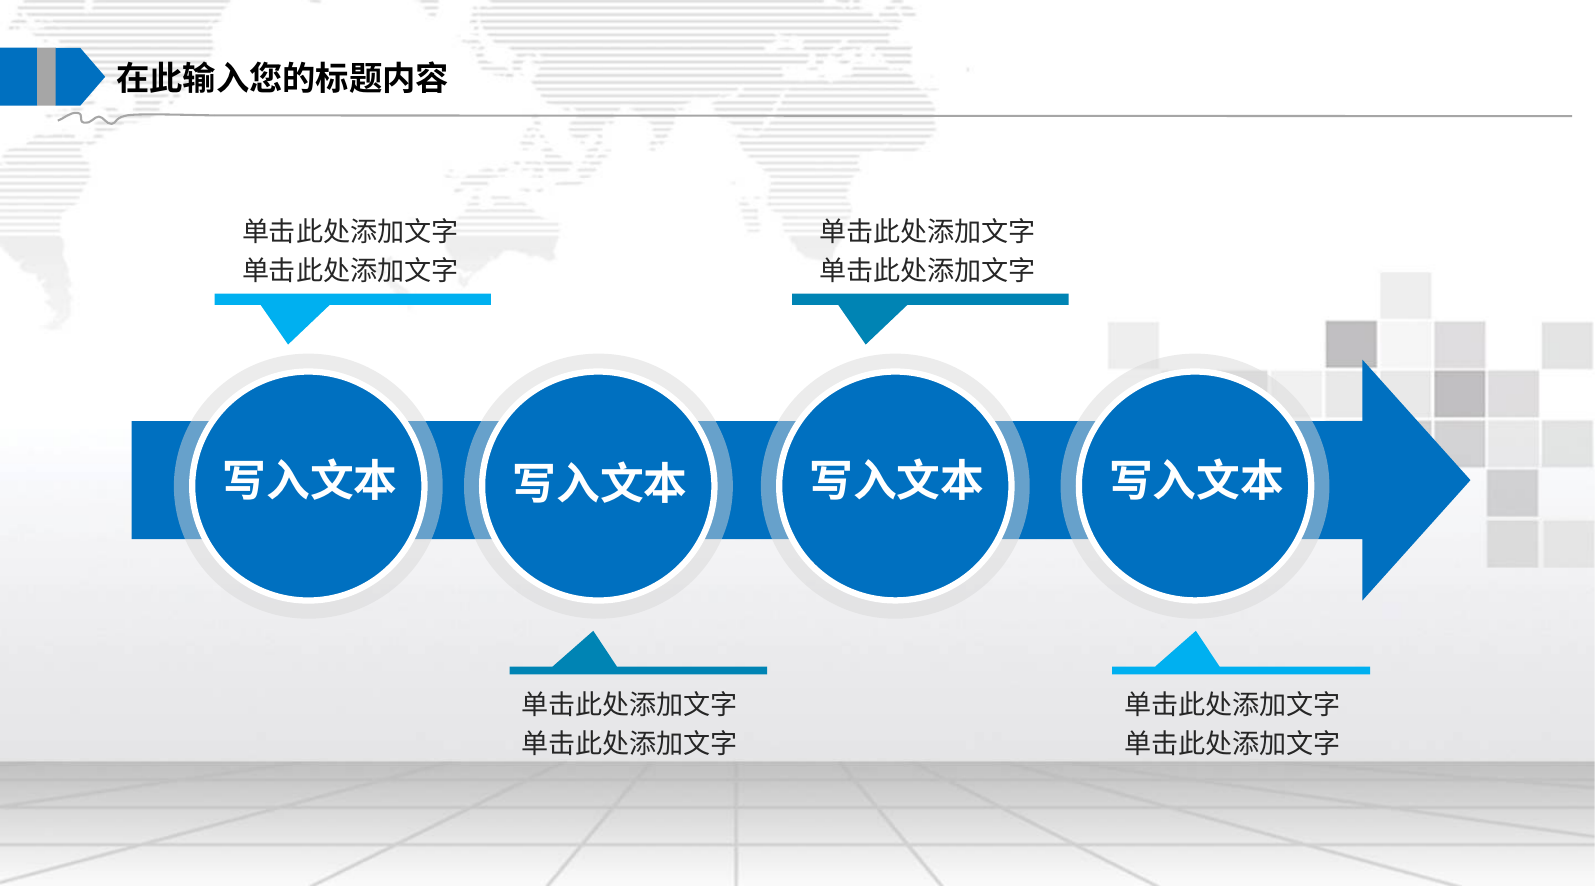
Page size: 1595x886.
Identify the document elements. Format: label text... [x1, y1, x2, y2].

text_box 单击此处添加文字 单击此处添加文字 [226, 200, 484, 294]
text_box [131, 421, 156, 540]
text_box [0, 47, 106, 106]
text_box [57, 112, 1573, 125]
text_box [790, 291, 1071, 347]
text_box [1110, 628, 1373, 677]
text_box [1351, 359, 1471, 601]
picture [0, 0, 1595, 886]
text_box 单击此处添加文字 单击此处添加文字 [1108, 673, 1367, 767]
text_box [507, 628, 770, 677]
text_box 单击此处添加文字 单击此处添加文字 [803, 200, 1062, 294]
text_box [748, 353, 1046, 619]
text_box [1047, 353, 1346, 619]
text_box 在此输入您的标题内容 [109, 51, 646, 103]
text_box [161, 353, 459, 619]
text_box 单击此处添加文字 单击此处添加文字 [505, 673, 764, 767]
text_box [459, 353, 747, 619]
text_box [212, 291, 494, 347]
